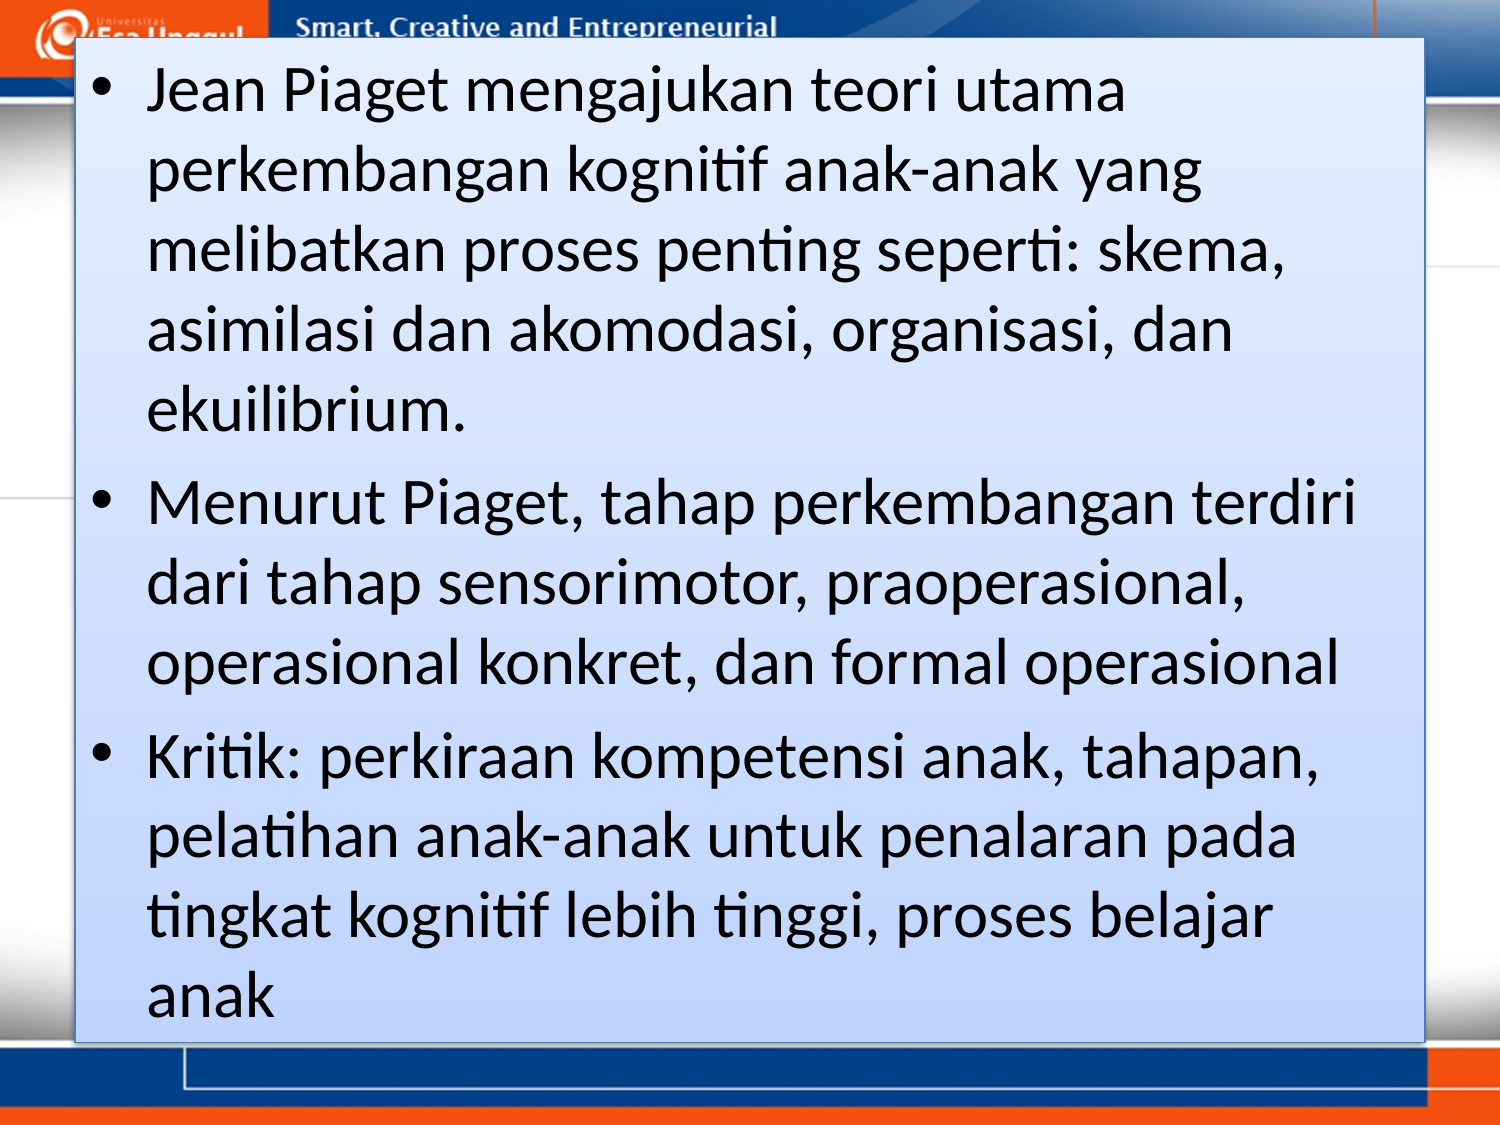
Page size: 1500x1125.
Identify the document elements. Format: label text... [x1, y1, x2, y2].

list Jean Piaget mengajukan teori utama perkembangan kognitif anak-anak yang melibatkan proses penting seperti: skema, asimilasi dan akomodasi, organisasi, dan ekuilibrium. Menurut Piaget, tahap perkembangan terdiri dari tahap sensorimotor, praoperasional, operasional konkret, dan formal operasional Kritik: perkiraan kompetensi anak, tahapan, pelatihan anak-anak untuk penalaran pada tingkat kognitif lebih tinggi, proses belajar anak [74, 37, 1426, 1043]
picture [0, 0, 1500, 1125]
